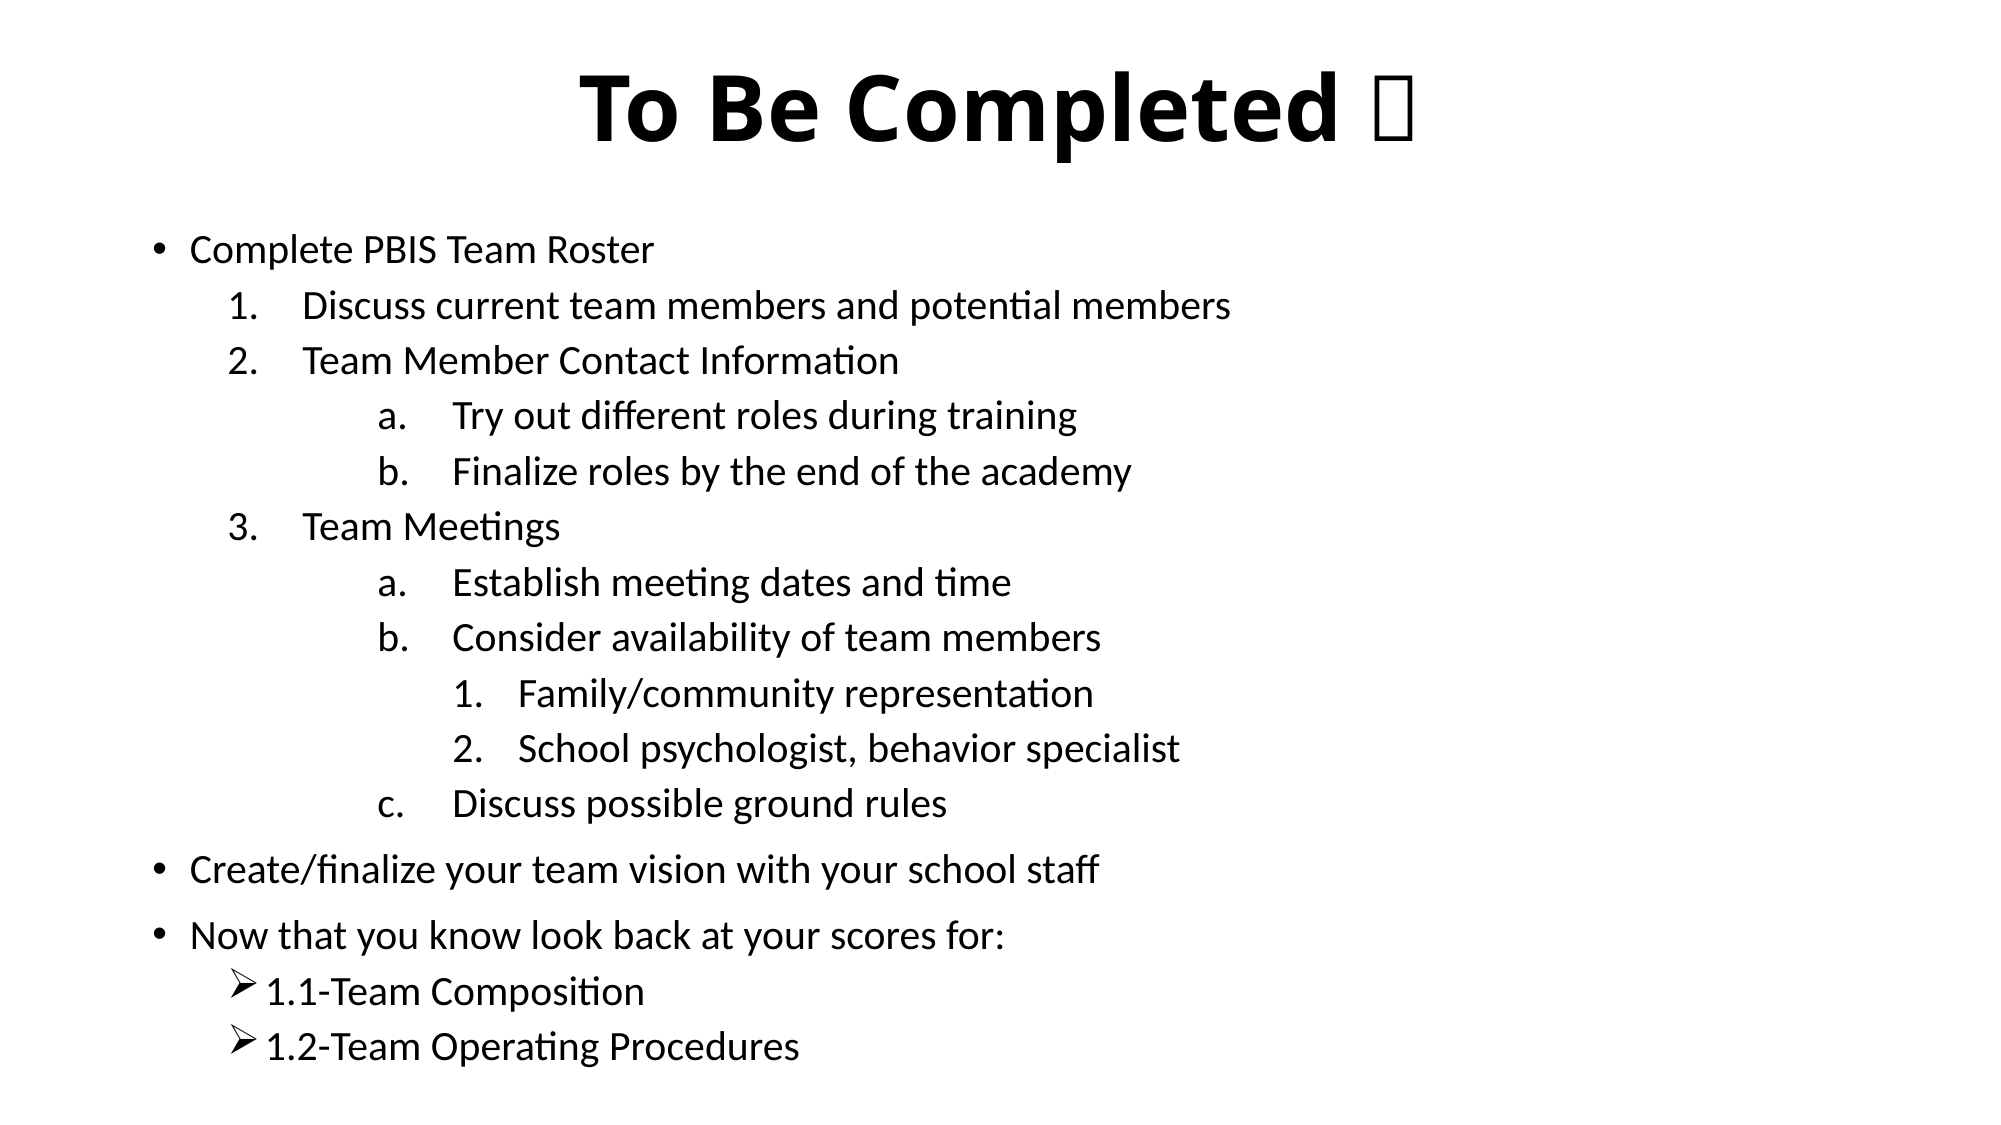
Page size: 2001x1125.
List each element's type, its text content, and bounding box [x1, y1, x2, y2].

list Complete PBIS Team Roster Discuss current team members and potential members Team Member Contact Information Try out different roles during training Finalize roles by the end of the academy Team Meetings Establish meeting dates and time Consider availability of team members Family/community representation School psychologist, behavior specialist Discuss possible ground rules Create/finalize your team vision with your school staff Now that you know look back at your scores for: 1.1-Team Composition 1.2-Team Operating Procedures [137, 220, 1863, 988]
title To Be Completed  [137, 3, 1863, 220]
